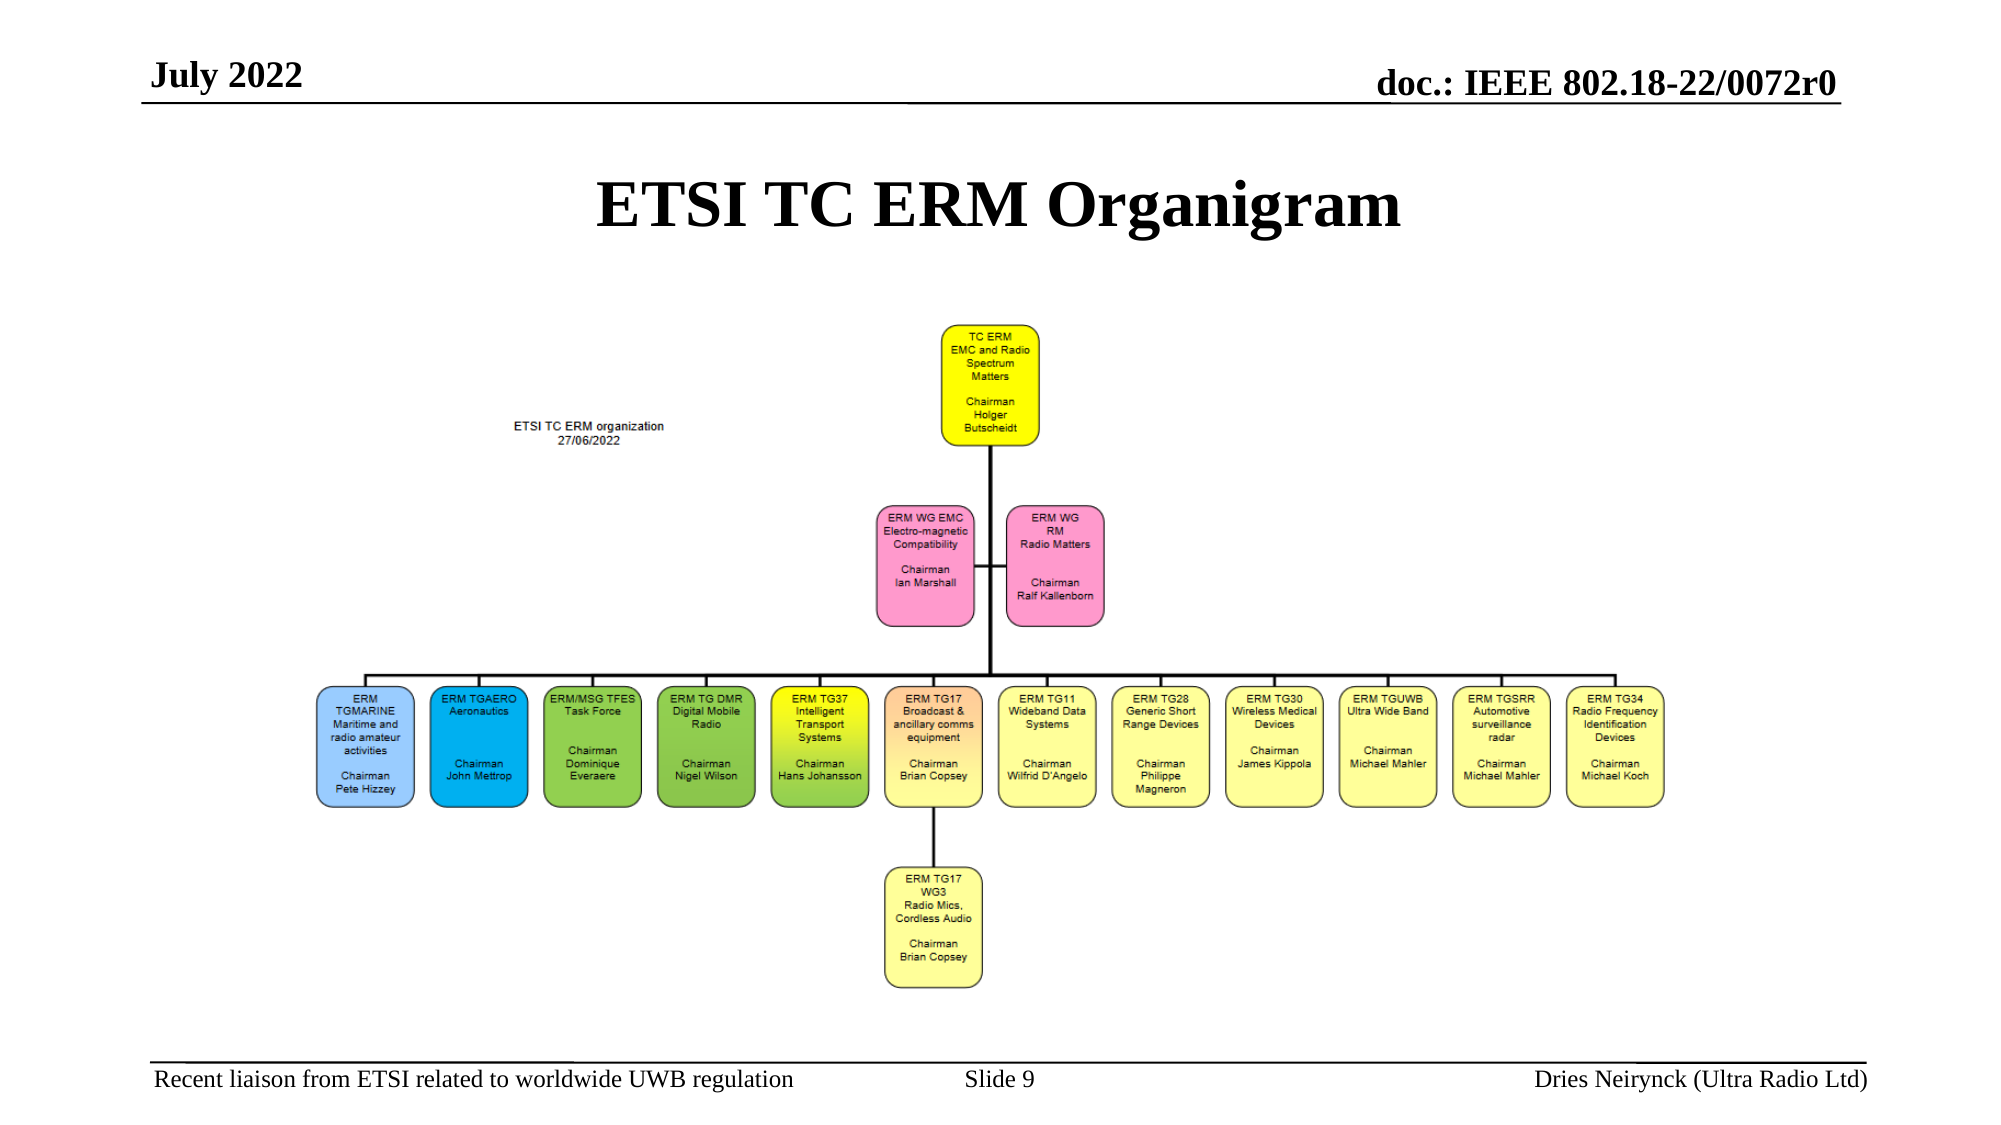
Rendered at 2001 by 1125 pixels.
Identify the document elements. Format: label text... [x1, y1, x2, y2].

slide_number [149, 49, 651, 95]
footer Dries Neirynck (Ultra Radio Ltd) [1171, 1061, 1869, 1093]
slide_number Slide 9 [933, 1061, 1067, 1123]
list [278, 324, 1722, 1000]
title ETSI TC ERM Organigram [149, 112, 1850, 288]
